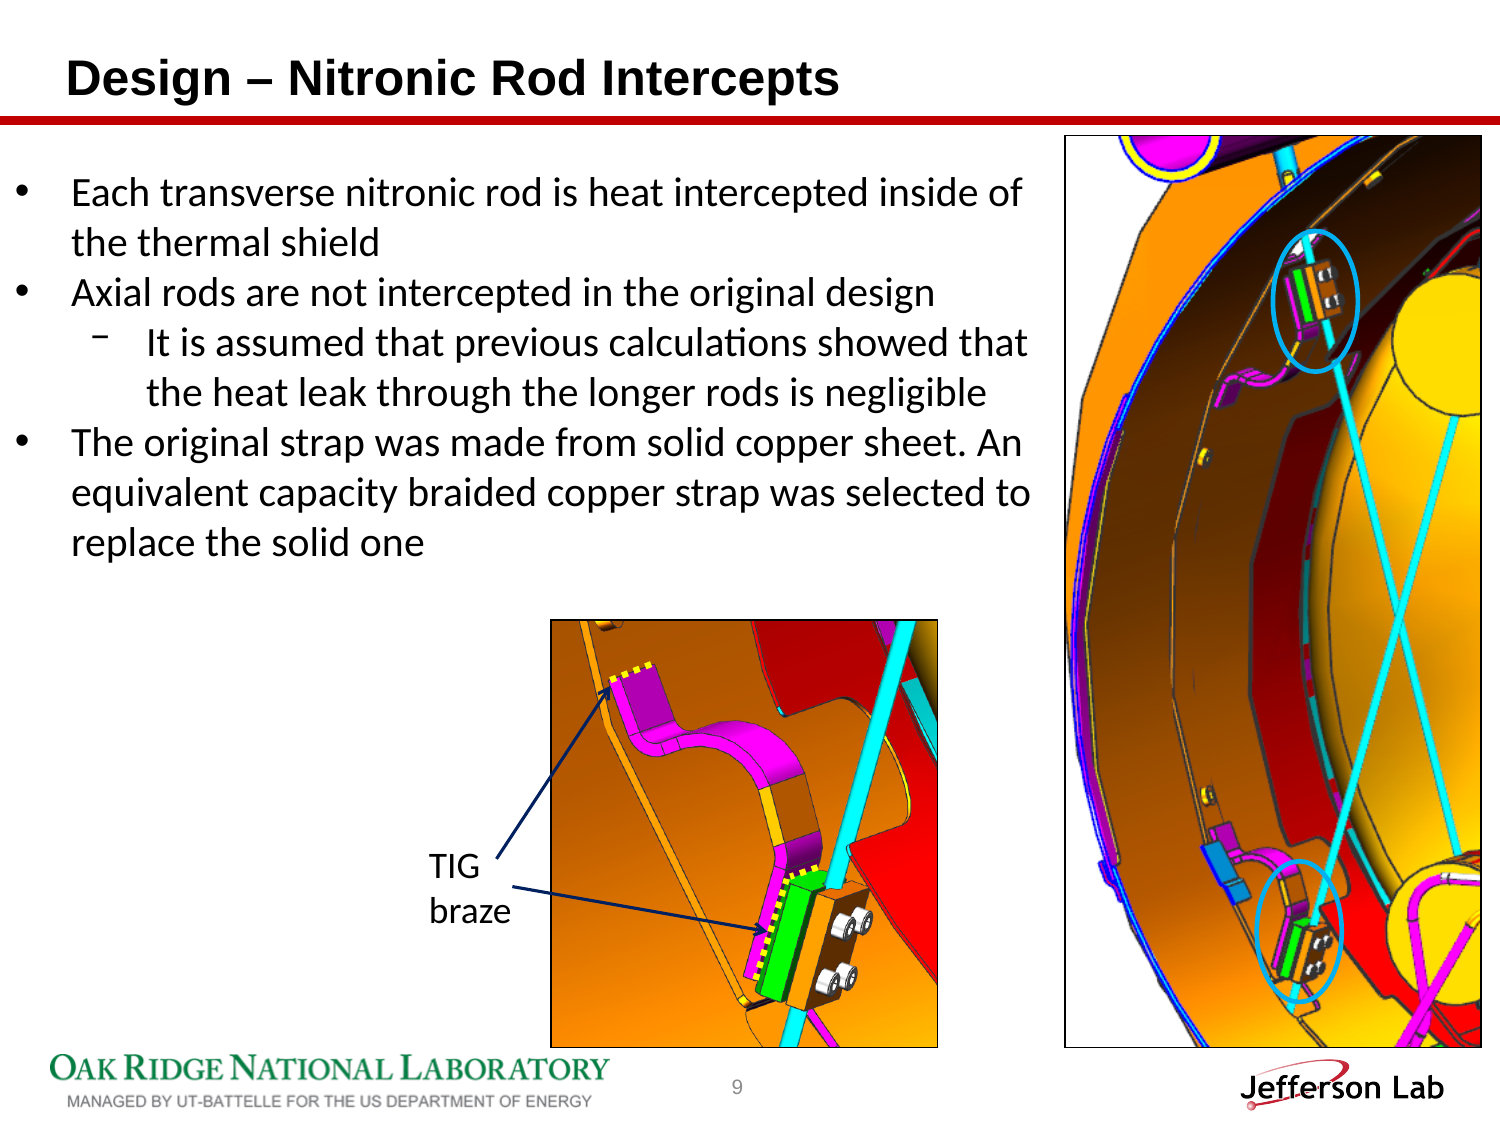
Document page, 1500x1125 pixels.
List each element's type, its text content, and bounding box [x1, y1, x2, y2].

text_box TIG braze [414, 833, 551, 939]
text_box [755, 878, 787, 980]
picture [551, 620, 937, 1047]
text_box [790, 867, 818, 877]
text_box Each transverse nitronic rod is heat intercepted inside of the thermal shield Axial rods are not intercepted in the original design It is assumed that previous calculations showed that the heat leak through the longer rods is negligible The original strap was made from solid copper sheet. An equivalent capacity braided copper strap was selected to replace the solid one [0, 157, 1065, 573]
title Design – Nitronic Rod Intercepts [50, 39, 1440, 120]
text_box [610, 662, 655, 681]
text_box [496, 685, 611, 859]
picture [1065, 136, 1481, 1047]
picture [1238, 1051, 1457, 1122]
slide_number 9 [693, 1060, 782, 1111]
picture [50, 1054, 610, 1112]
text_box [512, 886, 768, 932]
